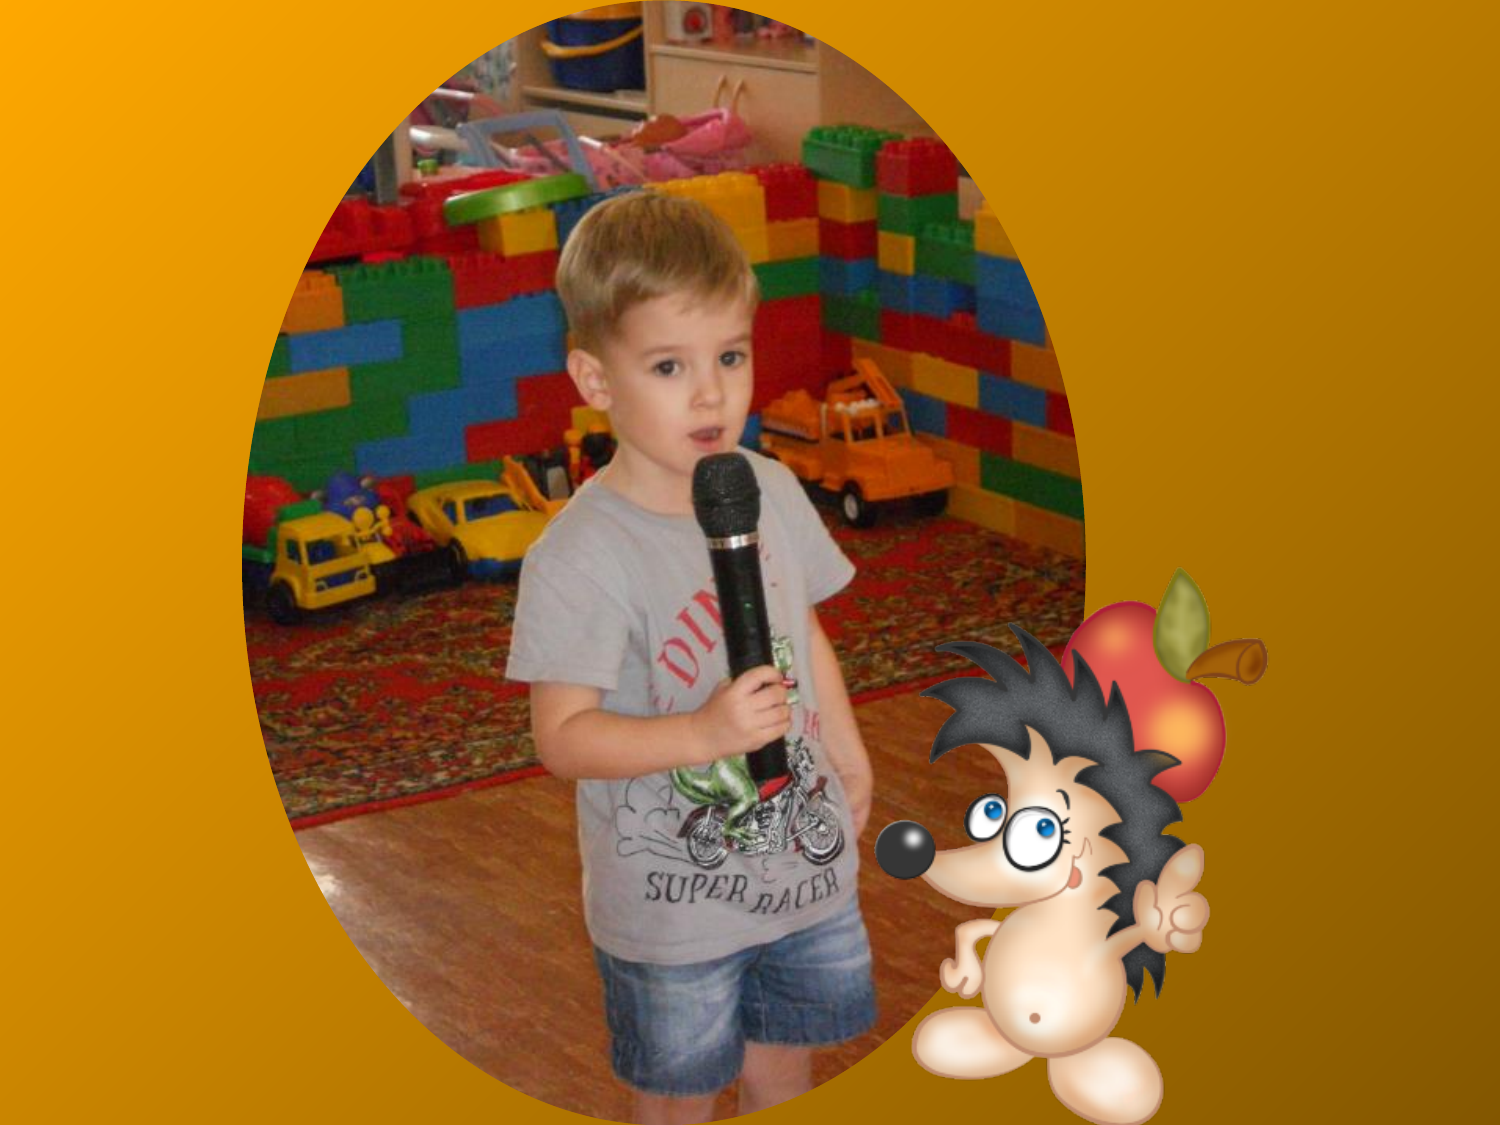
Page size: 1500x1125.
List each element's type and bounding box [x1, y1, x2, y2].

picture [241, 0, 1277, 1125]
